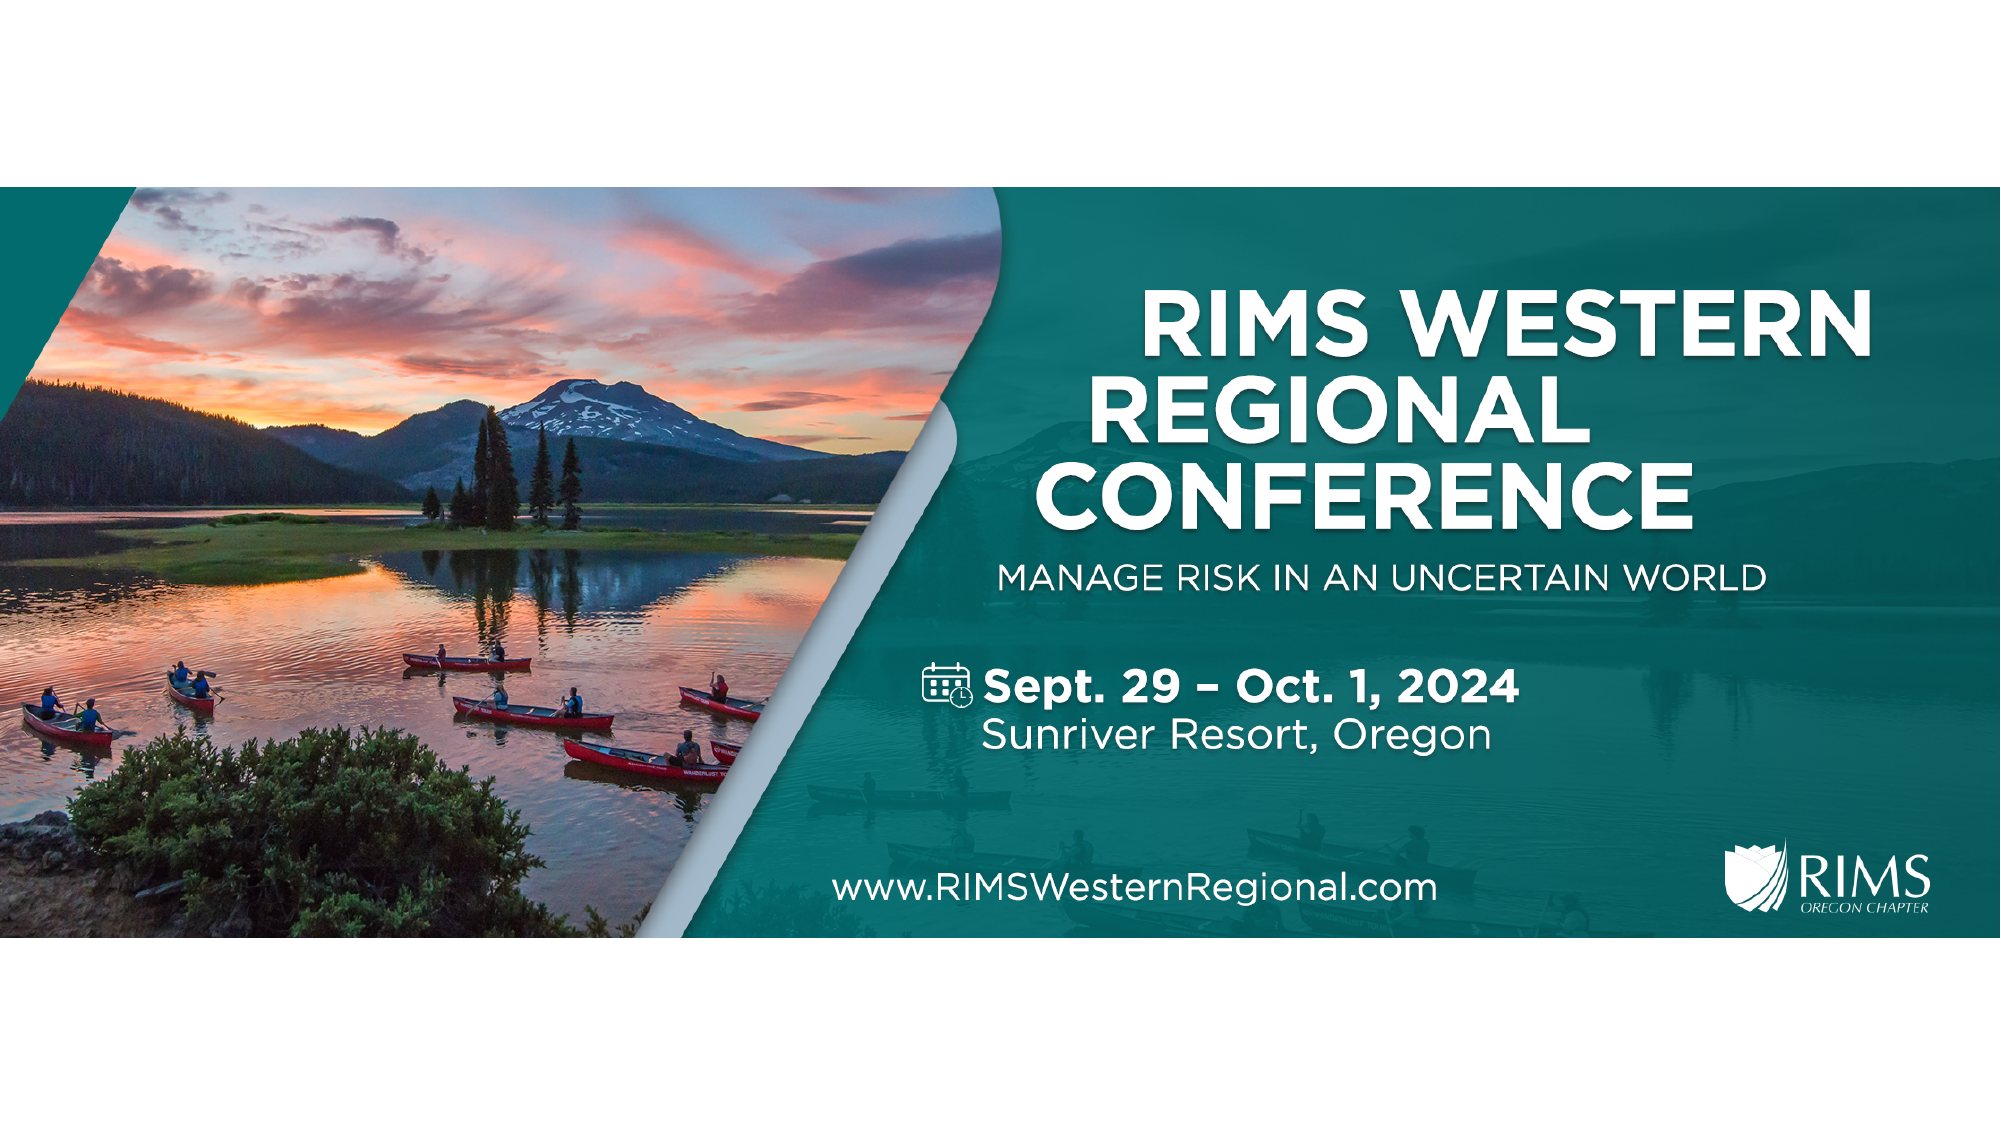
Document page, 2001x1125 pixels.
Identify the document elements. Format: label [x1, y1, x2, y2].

picture [0, 187, 2000, 938]
